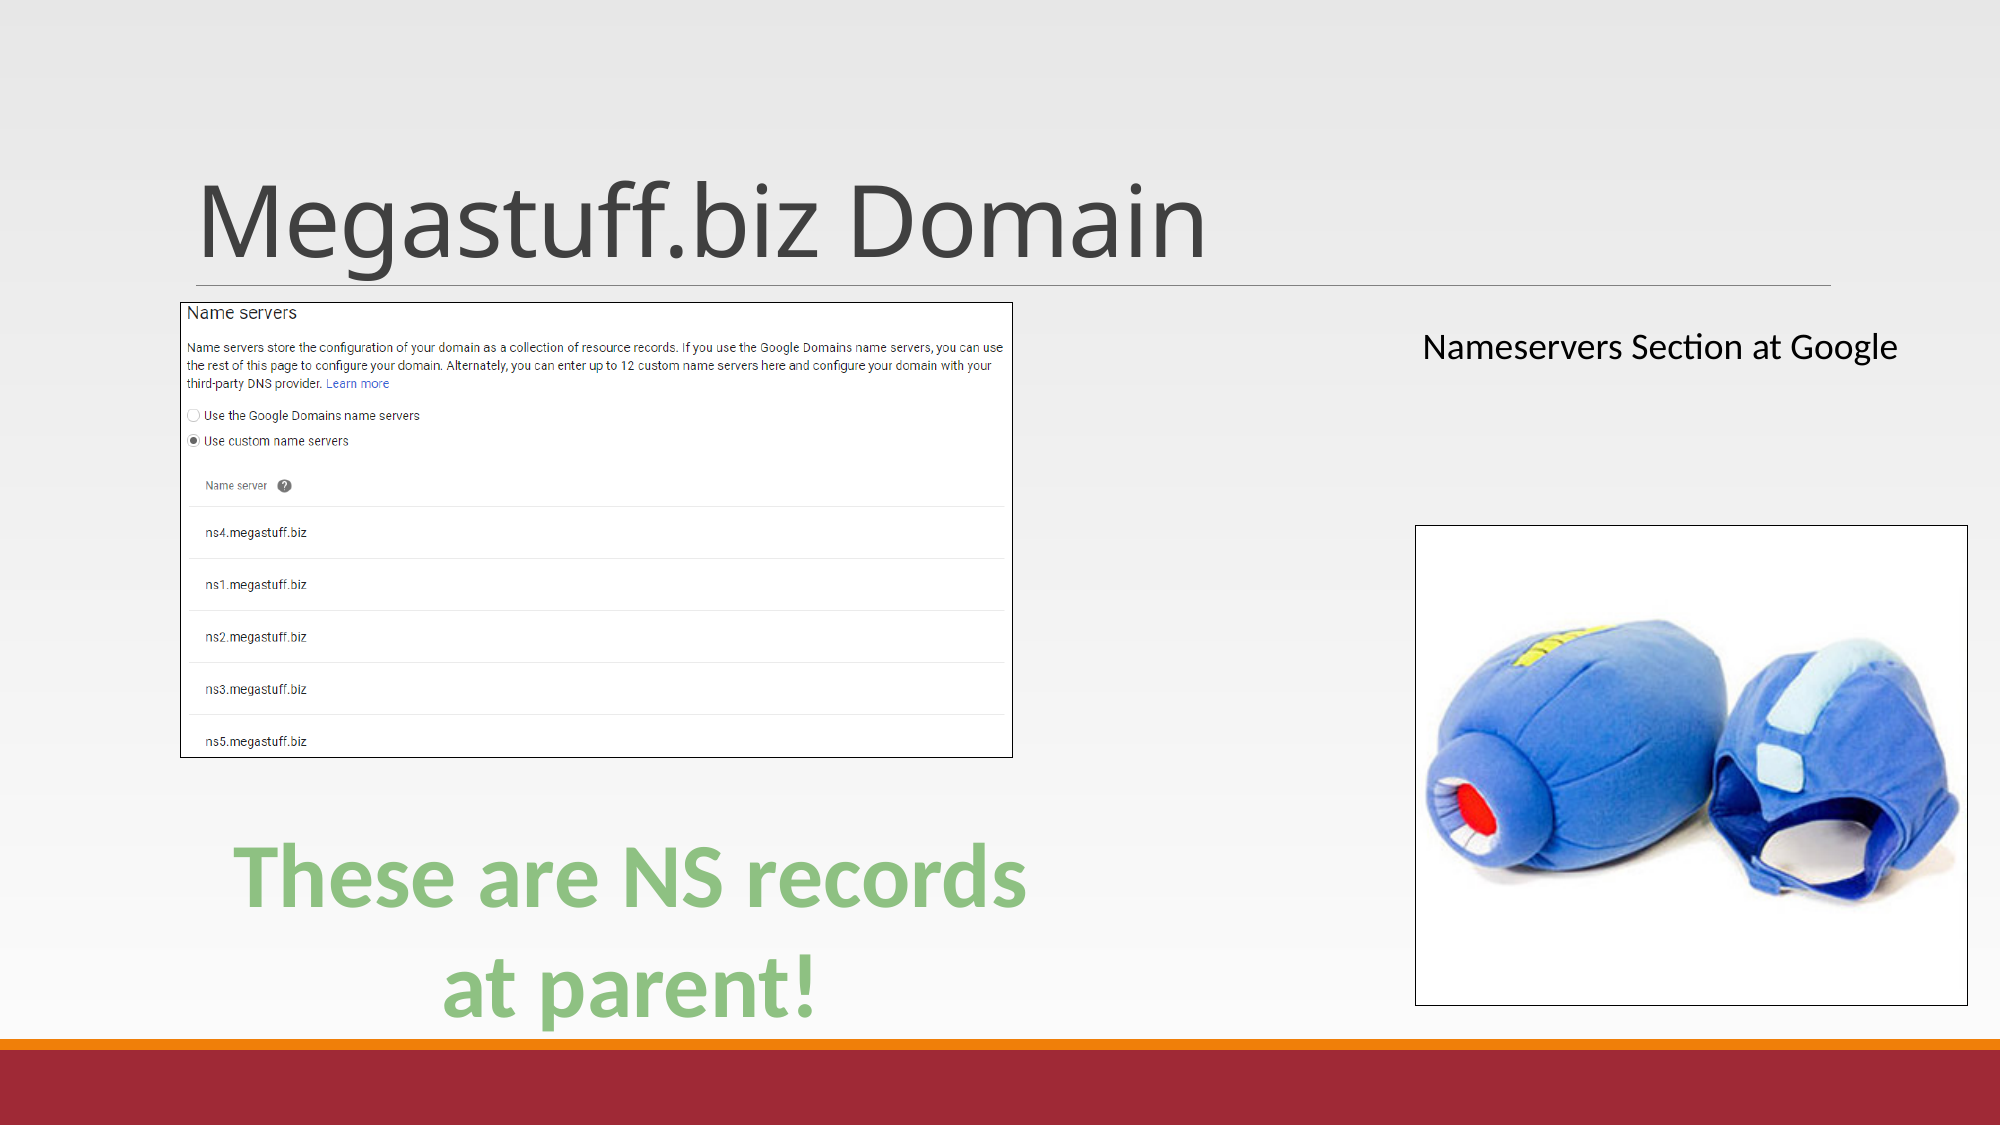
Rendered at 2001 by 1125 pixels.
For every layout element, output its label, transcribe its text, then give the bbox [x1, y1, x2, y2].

text_box Nameservers Section at Google [1407, 314, 1915, 375]
text_box These are NS records at parent! [179, 808, 1082, 1044]
picture [1415, 525, 1968, 1007]
picture [179, 302, 1014, 758]
title Megastuff.biz Domain [180, 47, 1830, 285]
